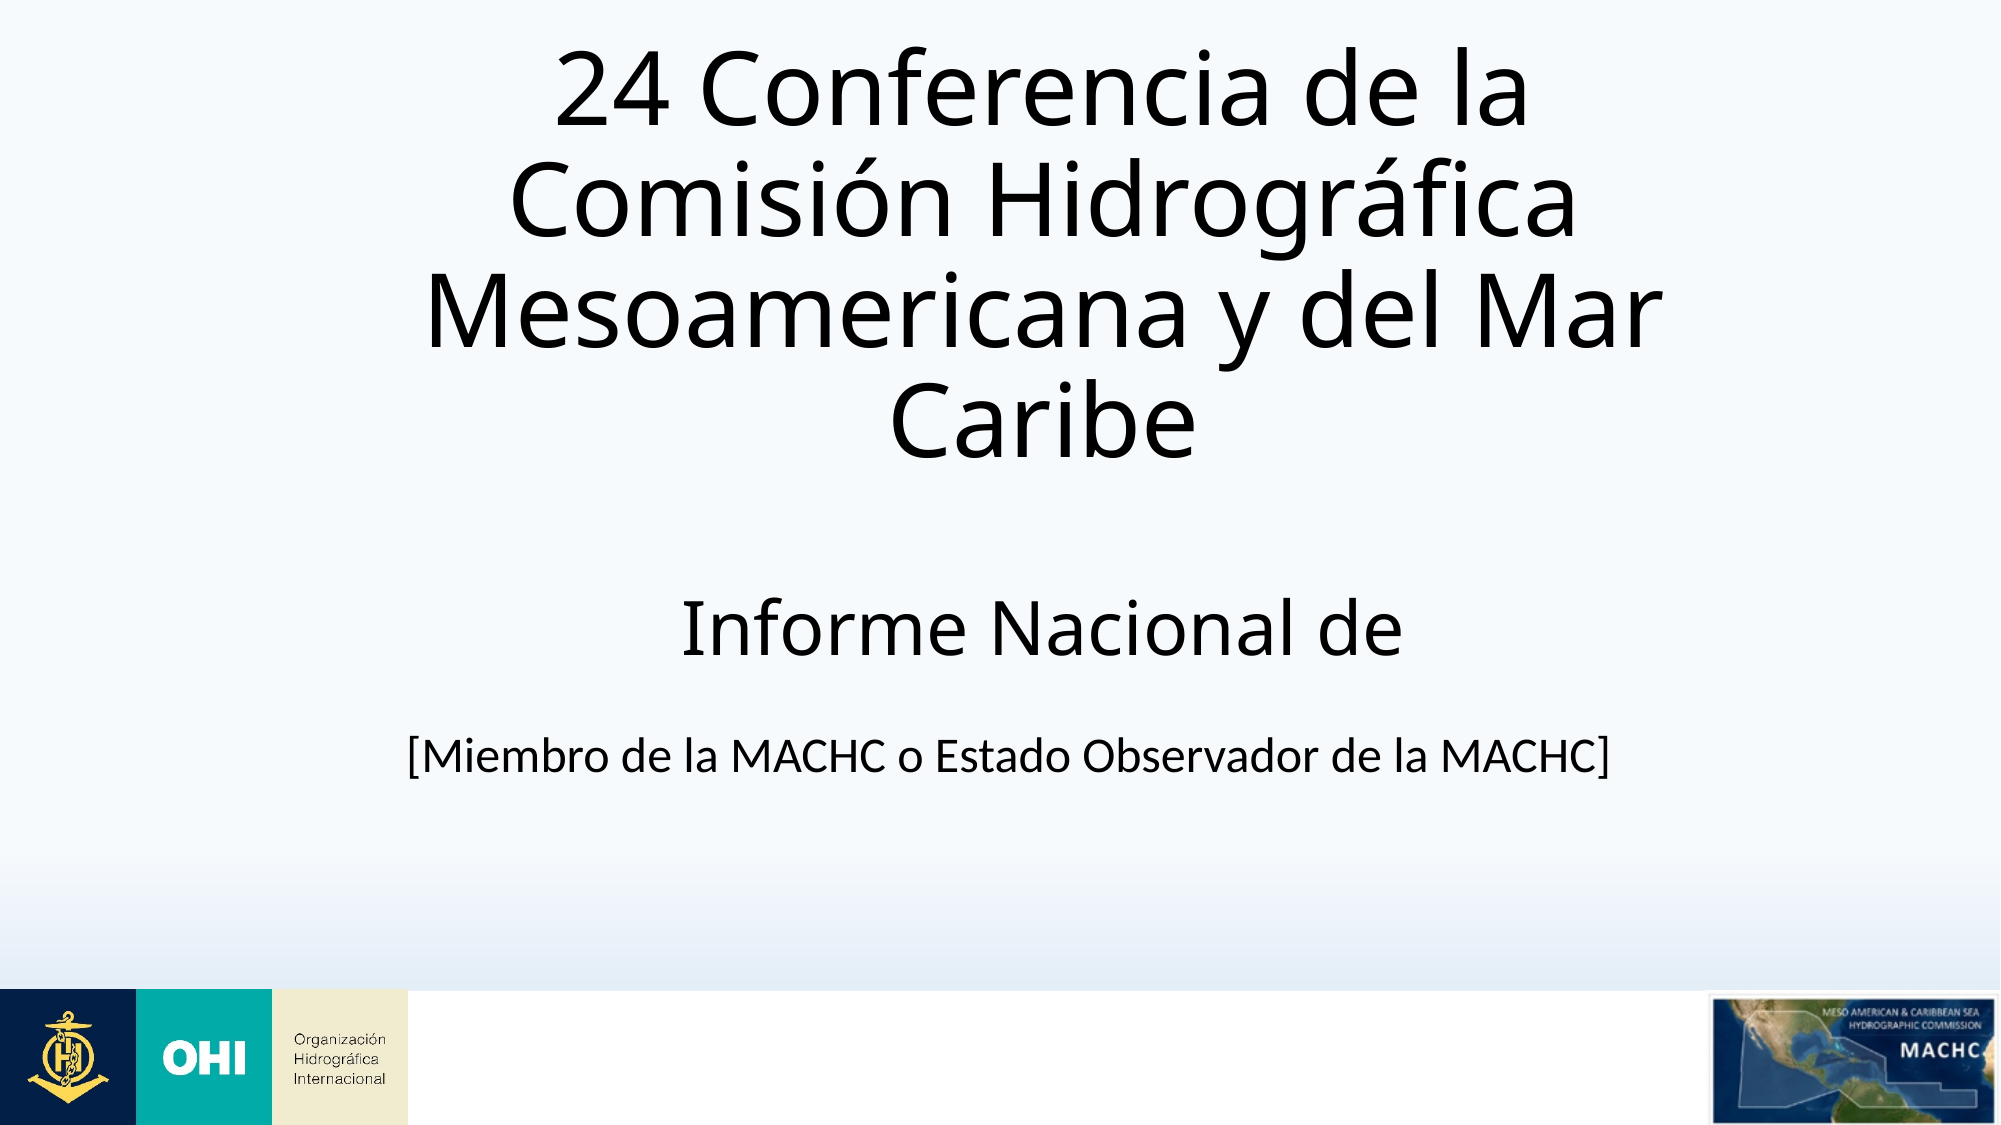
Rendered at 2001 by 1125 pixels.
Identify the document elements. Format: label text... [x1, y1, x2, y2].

picture [0, 989, 408, 1125]
title 24 Conferencia de la Comisión Hidrográfica Mesoamericana y del Mar Caribe Informe Nacional de [253, 24, 1835, 680]
picture [1705, 990, 2000, 1125]
subtitle [Miembro de la MACHC o Estado Observador de la MACHC] [258, 721, 1759, 810]
